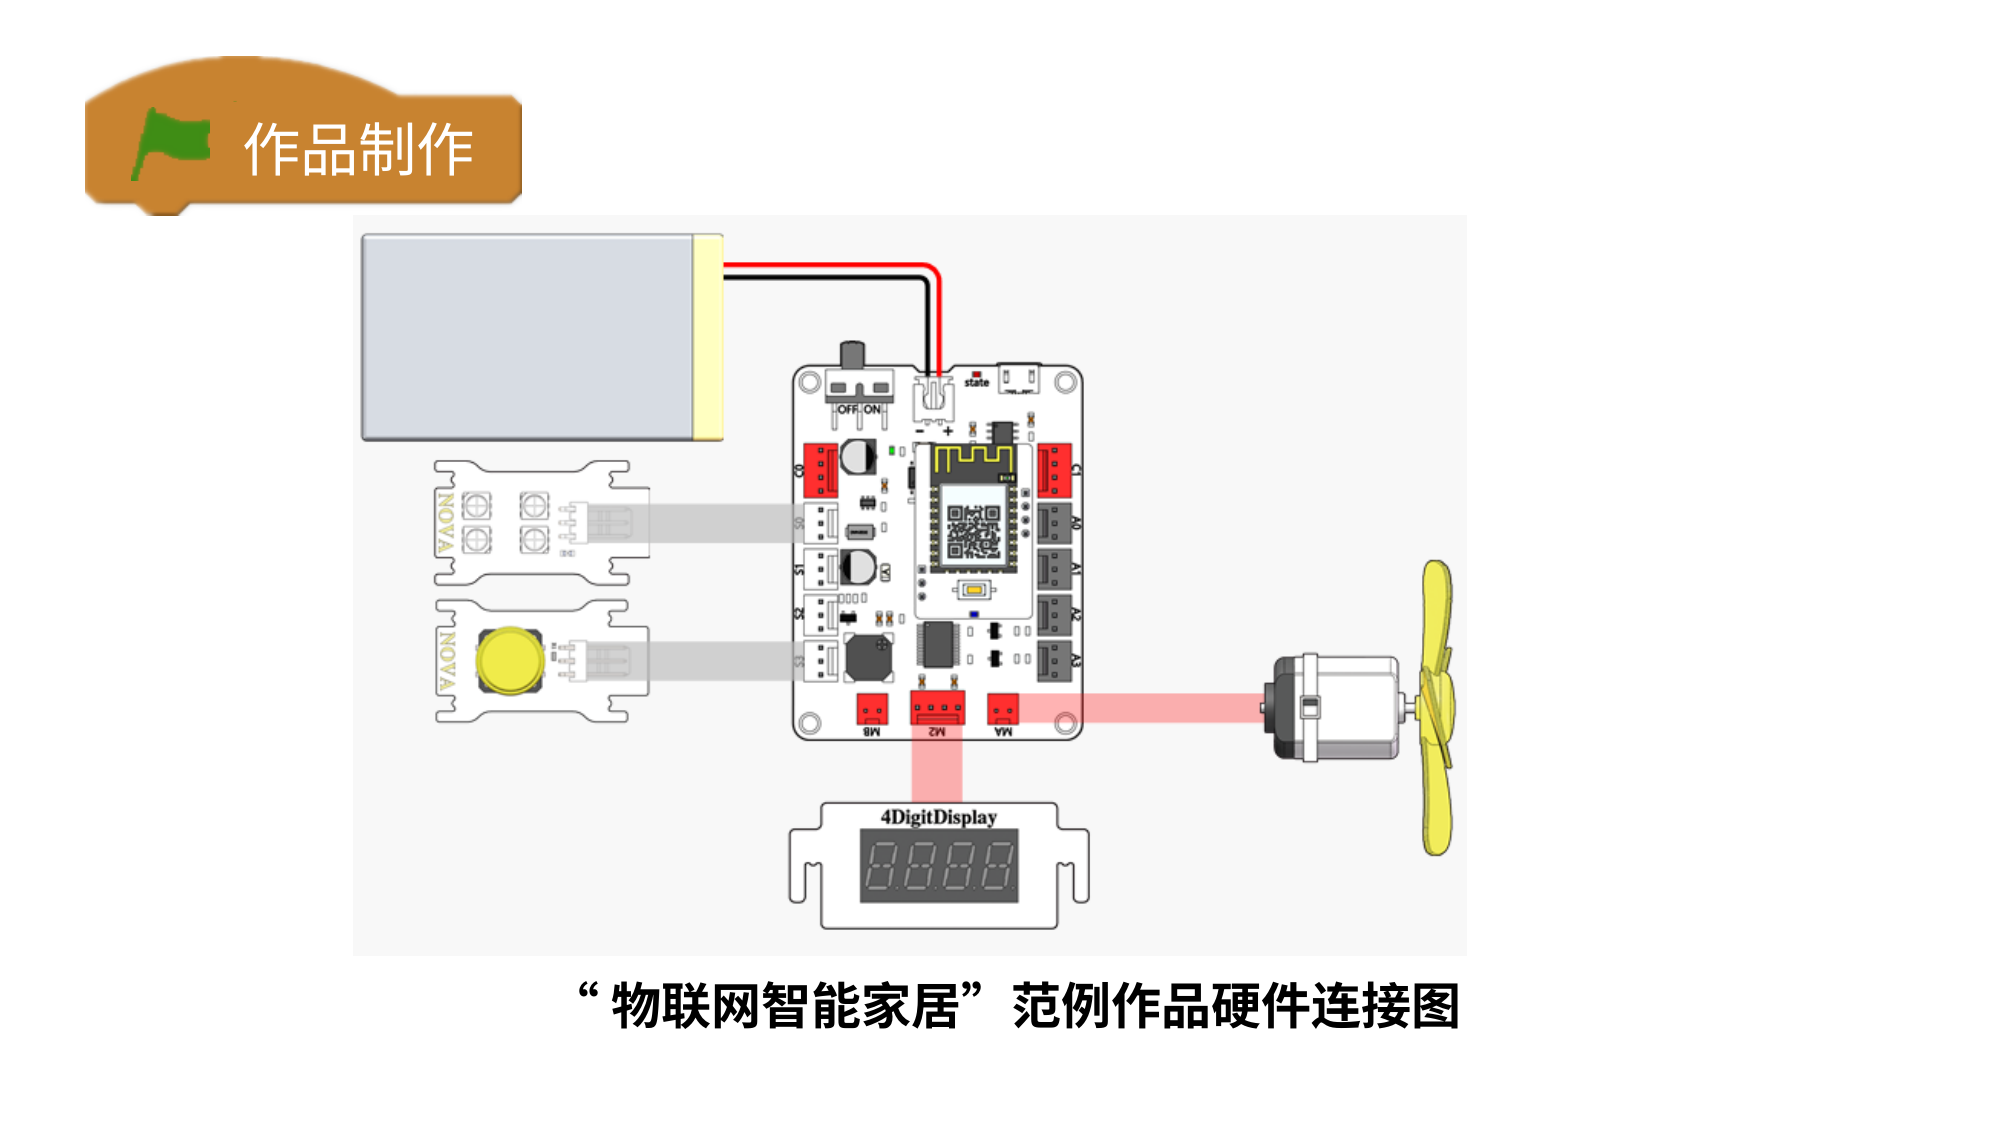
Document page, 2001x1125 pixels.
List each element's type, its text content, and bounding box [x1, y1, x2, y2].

text_box “物联网智能家居”范例作品硬件连接图 [534, 966, 1547, 1042]
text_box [85, 56, 522, 216]
picture [353, 215, 1467, 956]
